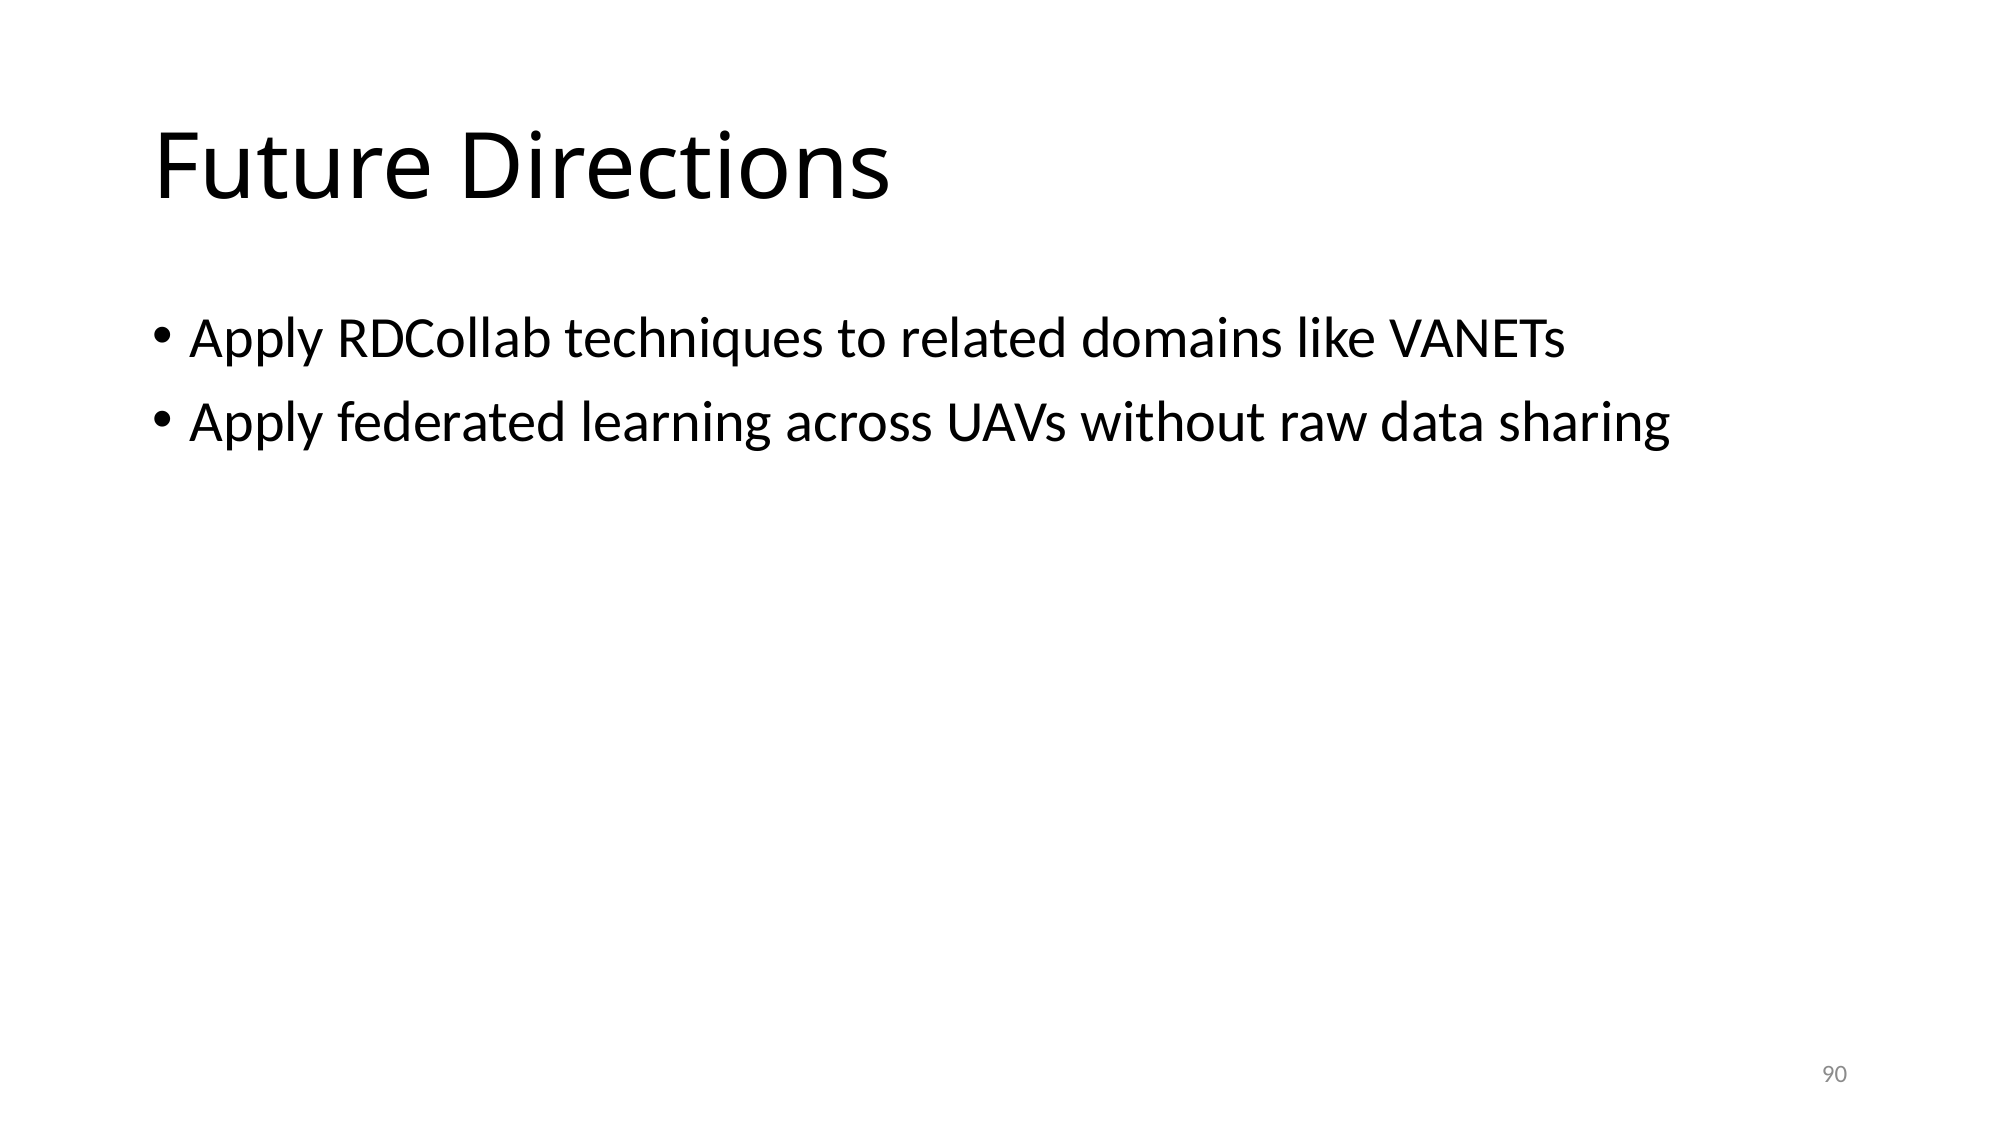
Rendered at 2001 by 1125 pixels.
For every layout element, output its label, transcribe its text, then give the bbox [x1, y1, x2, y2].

title Future Directions [137, 59, 1863, 278]
slide_number 90 [1412, 1042, 1863, 1103]
list Apply RDCollab techniques to related domains like VANETs Apply federated learning across UAVs without raw data sharing [137, 299, 1863, 1014]
